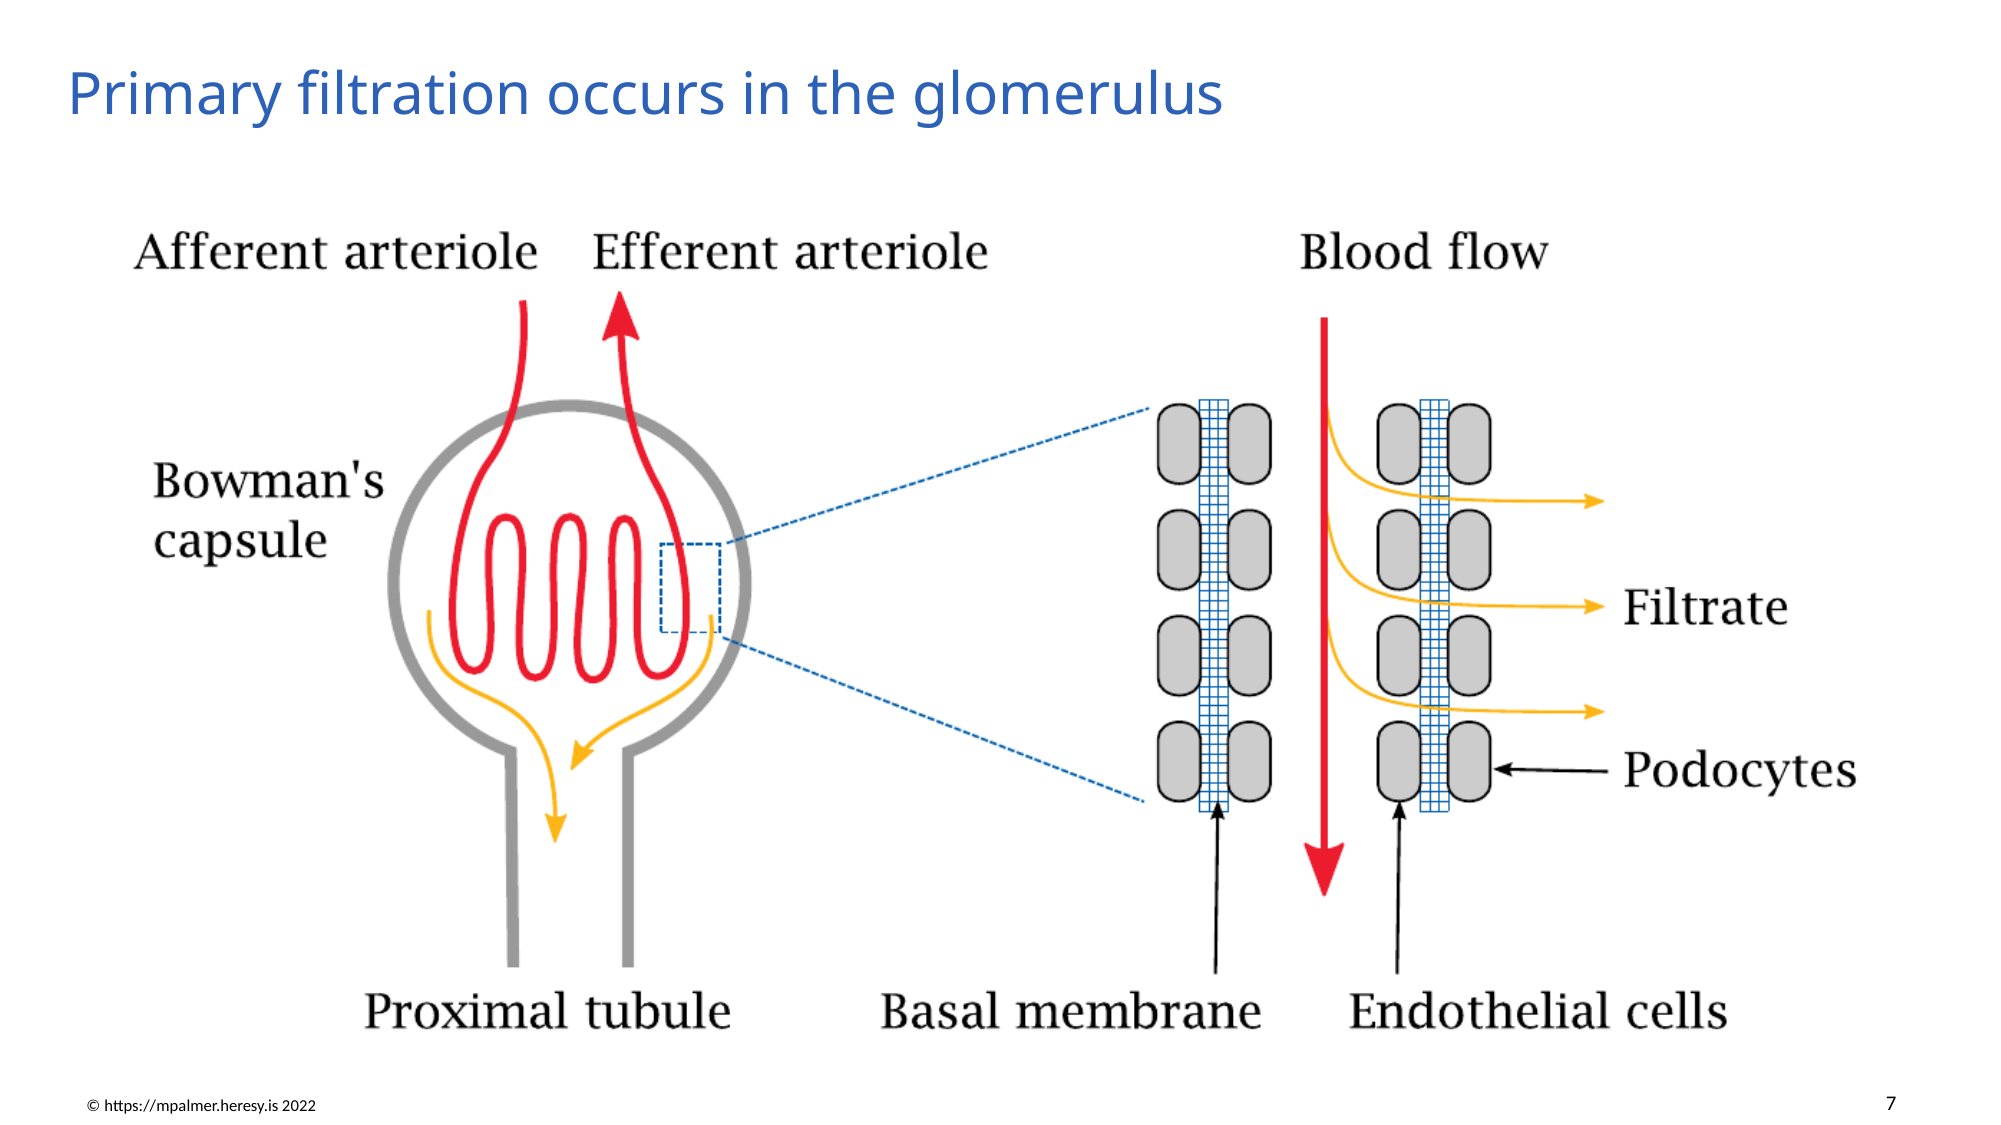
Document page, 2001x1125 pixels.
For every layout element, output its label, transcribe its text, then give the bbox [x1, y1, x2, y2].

title Primary filtration occurs in the glomerulus [52, 36, 1957, 154]
picture [122, 210, 1873, 1035]
